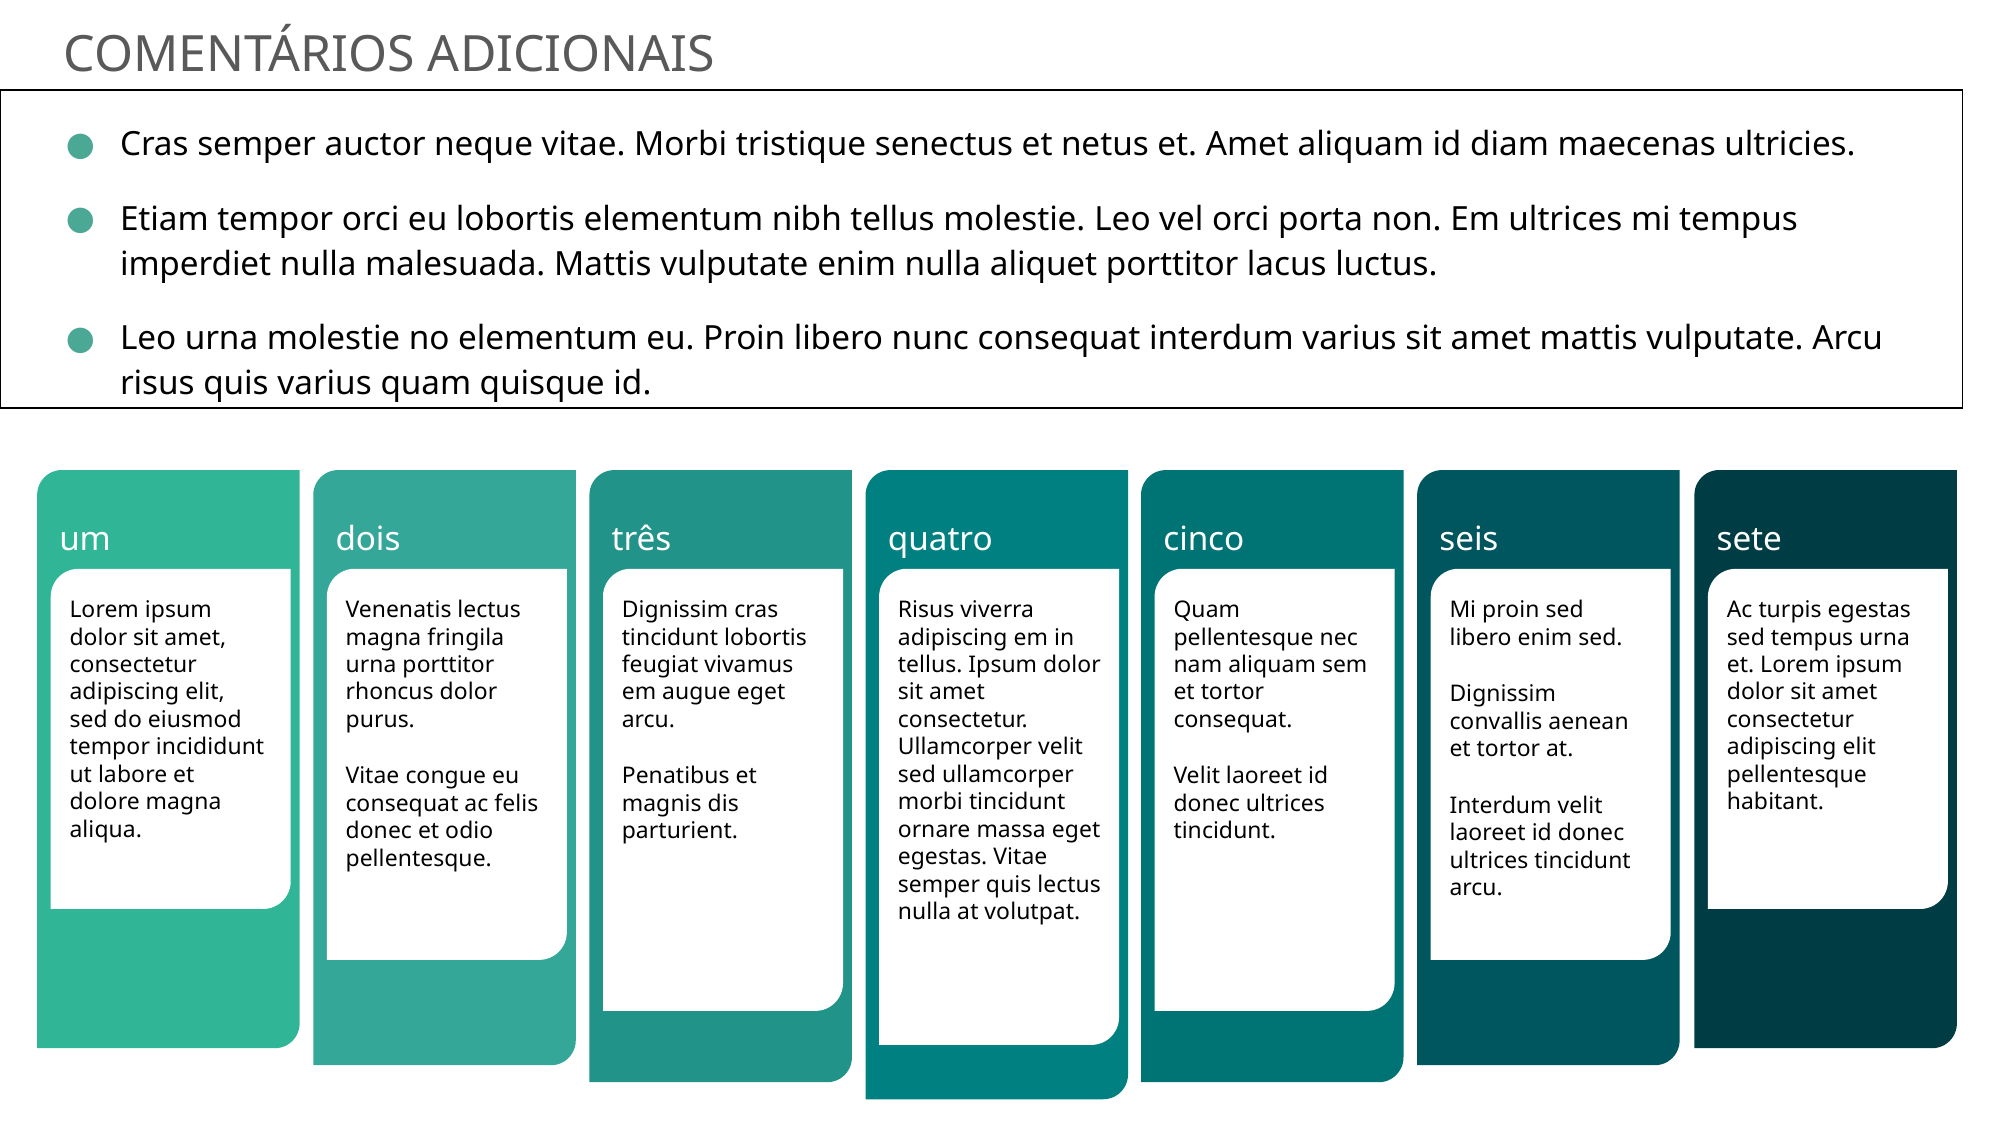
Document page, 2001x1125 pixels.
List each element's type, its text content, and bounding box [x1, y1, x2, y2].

text_box Venenatis lectus magna fringila urna porttitor rhoncus dolor purus. Vitae congue eu consequat ac felis donec et odio pellentesque. [330, 587, 566, 935]
text_box Risus viverra adipiscing em in tellus. Ipsum dolor sit amet consectetur. Ullamcorper velit sed ullamcorper morbi tincidunt ornare massa eget egestas. Vitae semper quis lectus nulla at volutpat. [883, 587, 1124, 932]
text_box [878, 567, 1121, 1046]
text_box Ac turpis egestas sed tempus urna et. Lorem ipsum dolor sit amet consectetur adipiscing elit pellentesque habitant. [1712, 587, 1938, 822]
table_header Cras semper auctor neque vitae. Morbi tristique senectus et netus et. Amet aliquam id diam maecenas ultricies. Etiam tempor orci eu lobortis elementum nibh tellus molestie. Leo vel orci porta non. Em ultrices mi tempus imperdiet nulla malesuada. Mattis vulputate enim nulla aliquet porttitor lacus luctus. Leo urna molestie no elementum eu. Proin libero nunc consequat interdum varius sit amet mattis vulputate. Arcu risus quis varius quam quisque id. [1, 91, 1962, 407]
text_box dois [312, 468, 577, 1067]
text_box Dignissim cras tincidunt lobortis feugiat vivamus em augue eget arcu. Penatibus et magnis dis parturient. [607, 587, 828, 851]
text_box Quam pellentesque nec nam aliquam sem et tortor consequat. Velit laoreet id donec ultrices tincidunt. [1158, 587, 1384, 908]
text_box quatro [864, 468, 1130, 1101]
text_box [1429, 567, 1672, 961]
text_box três [588, 468, 853, 1084]
text_box [1706, 567, 1949, 911]
text_box [325, 567, 568, 961]
text_box [49, 567, 292, 911]
text_box seis [1416, 468, 1681, 1067]
text_box [601, 567, 845, 1012]
text_box um [36, 468, 301, 1050]
text_box [1153, 567, 1396, 1012]
text_box Lorem ipsum dolor sit amet, consectetur adipiscing elit, sed do eiusmod tempor incididunt ut labore et dolore magna aliqua. [54, 587, 280, 906]
text_box cinco [1139, 468, 1405, 1084]
text_box COMENTÁRIOS ADICIONAIS [49, 14, 1334, 89]
text_box sete [1693, 468, 1958, 1050]
text_box Mi proin sed libero enim sed. Dignissim convallis aenean et tortor at. Interdum velit laoreet id donec ultrices tincidunt arcu. [1434, 587, 1660, 908]
